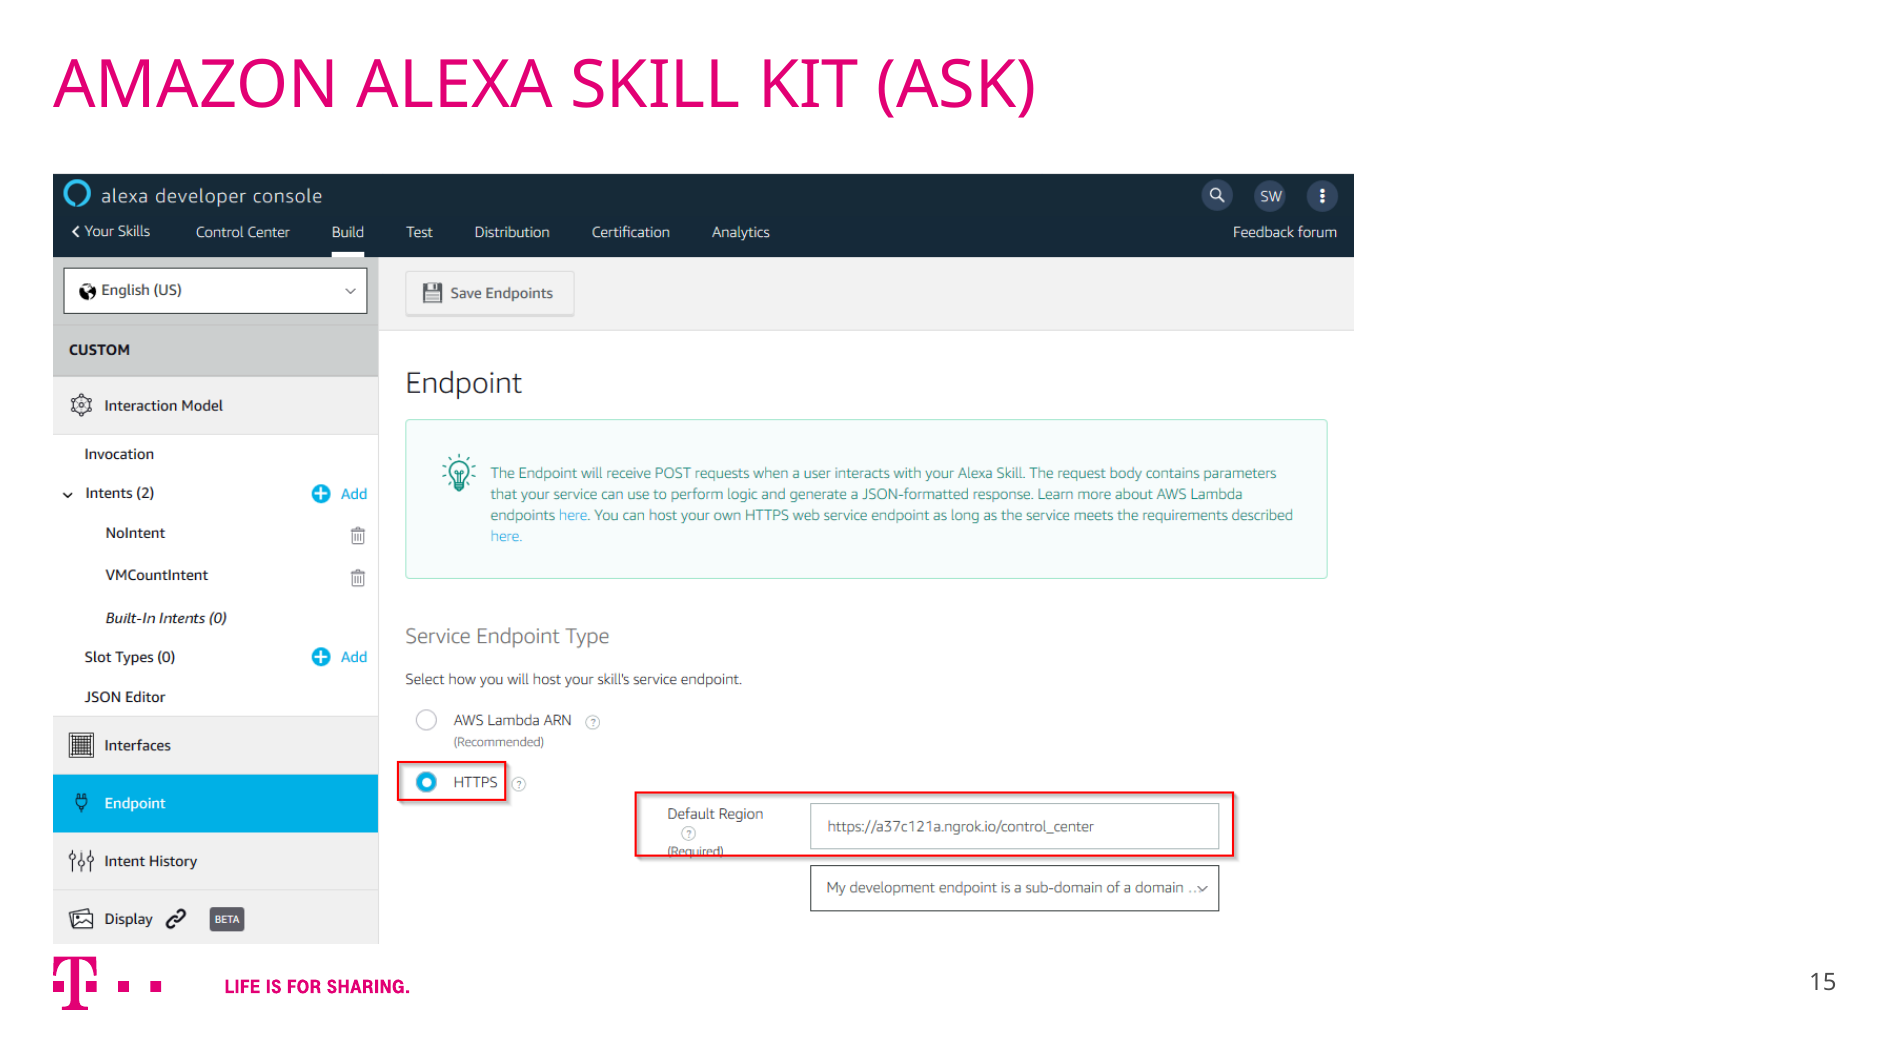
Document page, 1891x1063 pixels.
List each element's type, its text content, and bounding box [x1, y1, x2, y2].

picture [106, 798, 112, 808]
slide_number 15 [1777, 956, 1837, 1010]
title Amazon Alexa Skill Kit (ASK) [52, 41, 1837, 125]
picture [145, 802, 154, 808]
picture [52, 172, 1354, 945]
picture [128, 798, 133, 811]
